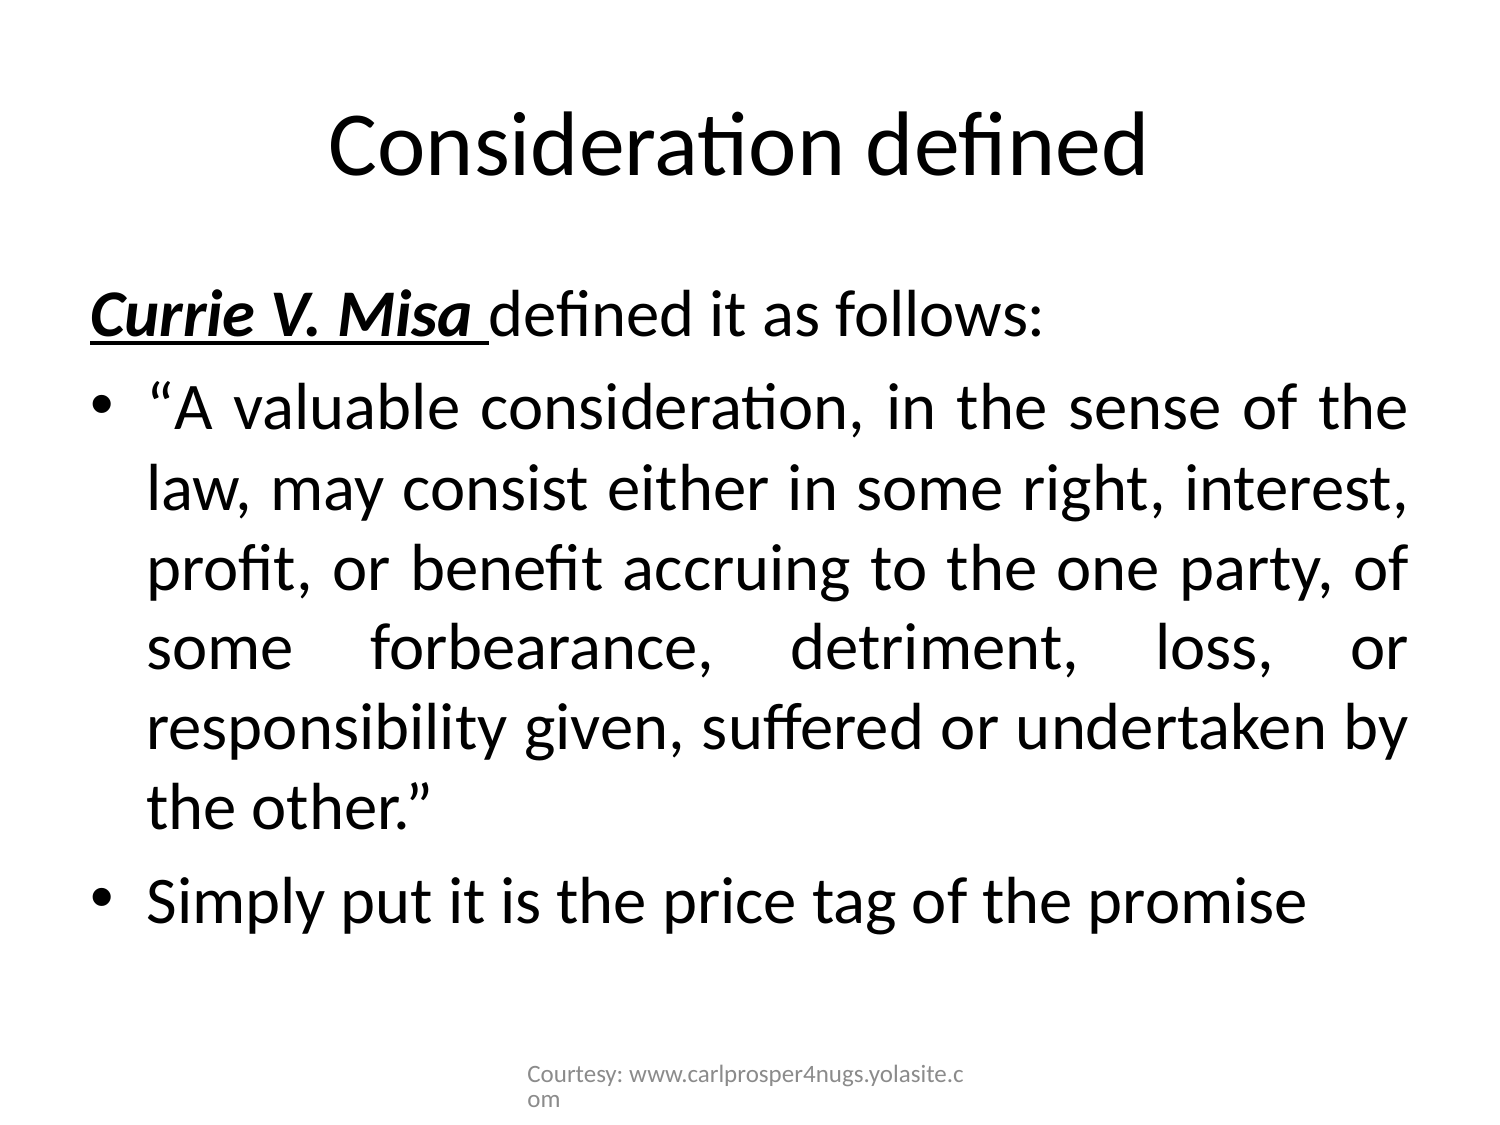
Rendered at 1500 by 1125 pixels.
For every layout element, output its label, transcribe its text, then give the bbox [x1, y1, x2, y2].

footer Courtesy: www.carlprosper4nugs.yolasite.com [512, 1042, 988, 1103]
title Consideration defined [75, 45, 1425, 233]
list Currie V. Misa defined it as follows: “A valuable consideration, in the sense of the law, may consist either in some right, interest, profit, or benefit accruing to the one party, of some forbearance, detriment, loss, or responsibility given, suffered or undertaken by the other.” Simply put it is the price tag of the promise [75, 262, 1425, 1005]
